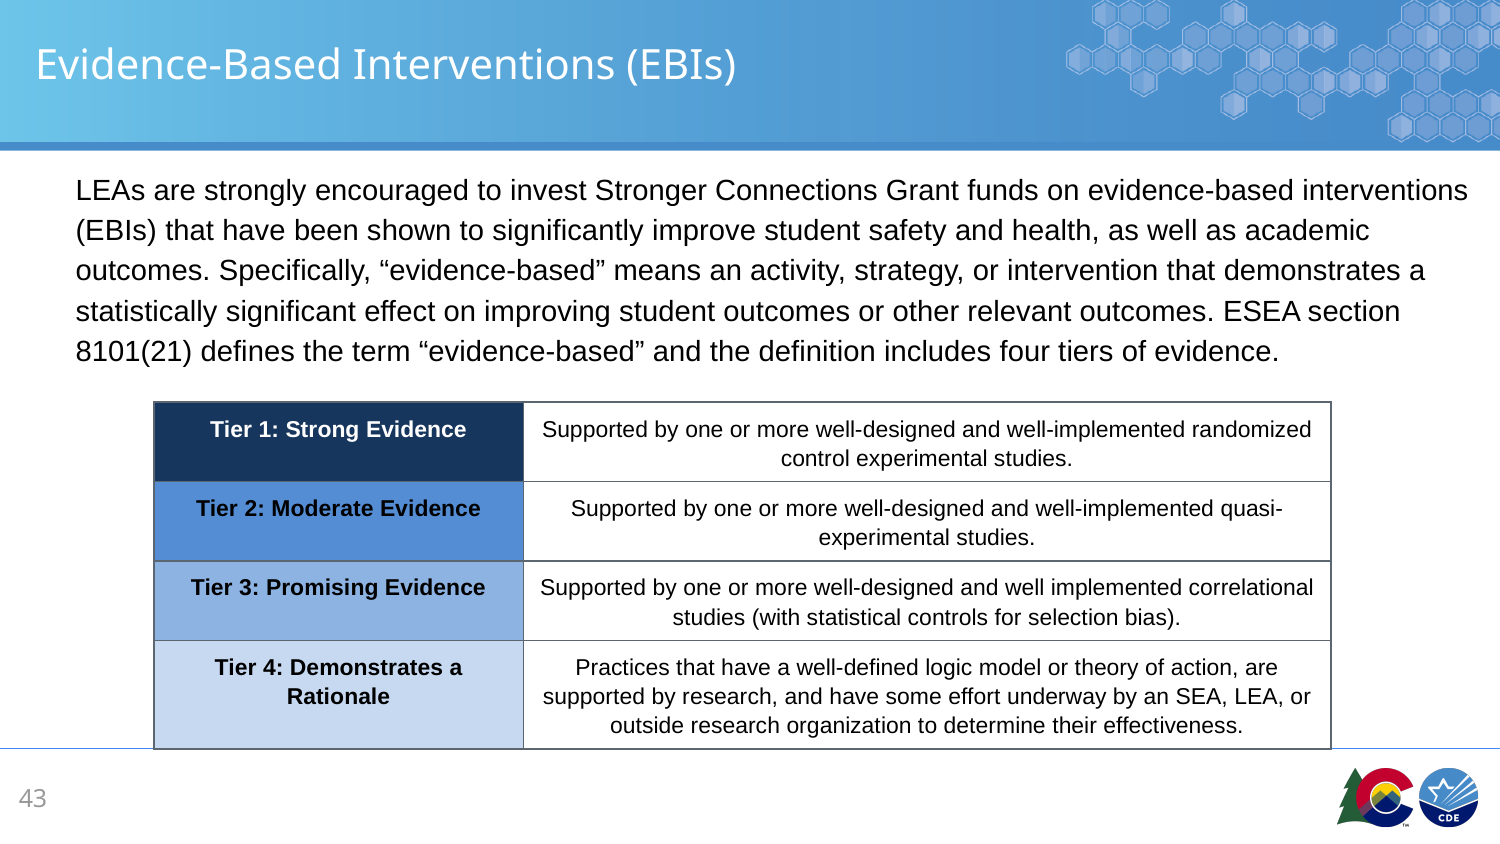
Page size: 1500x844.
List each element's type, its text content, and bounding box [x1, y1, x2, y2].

picture [1336, 767, 1479, 828]
table_cell Supported by one or more well-designed and well-implemented quasi-experimental studies. [524, 482, 1330, 560]
list LEAs are strongly encouraged to invest Stronger Connections Grant funds on evidence-based interventions (EBIs) that have been shown to significantly improve student safety and health, as well as academic outcomes. Specifically, “evidence-based” means an activity, strategy, or intervention that demonstrates a statistically significant effect on improving student outcomes or other relevant outcomes. ESEA section 8101(21) defines the term “evidence-based” and the definition includes four tiers of evidence. [75, 165, 1474, 485]
table_header Tier 1: Strong Evidence [155, 403, 523, 481]
table_header Supported by one or more well-designed and well-implemented randomized control experimental studies. [524, 403, 1330, 481]
table_cell Practices that have a well-defined logic model or theory of action, are supported by research, and have some effort underway by an SEA, LEA, or outside research organization to determine their effectiveness. [524, 641, 1330, 748]
table_cell Tier 4: Demonstrates a Rationale [155, 641, 523, 748]
slide_number 43 [18, 776, 76, 823]
picture [0, 0, 1500, 151]
title Evidence-Based Interventions (EBIs) [34, 37, 1433, 132]
table_cell Supported by one or more well-designed and well implemented correlational studies (with statistical controls for selection bias). [524, 562, 1330, 640]
table_cell Tier 2: Moderate Evidence [155, 482, 523, 560]
table_cell Tier 3: Promising Evidence [155, 562, 523, 640]
